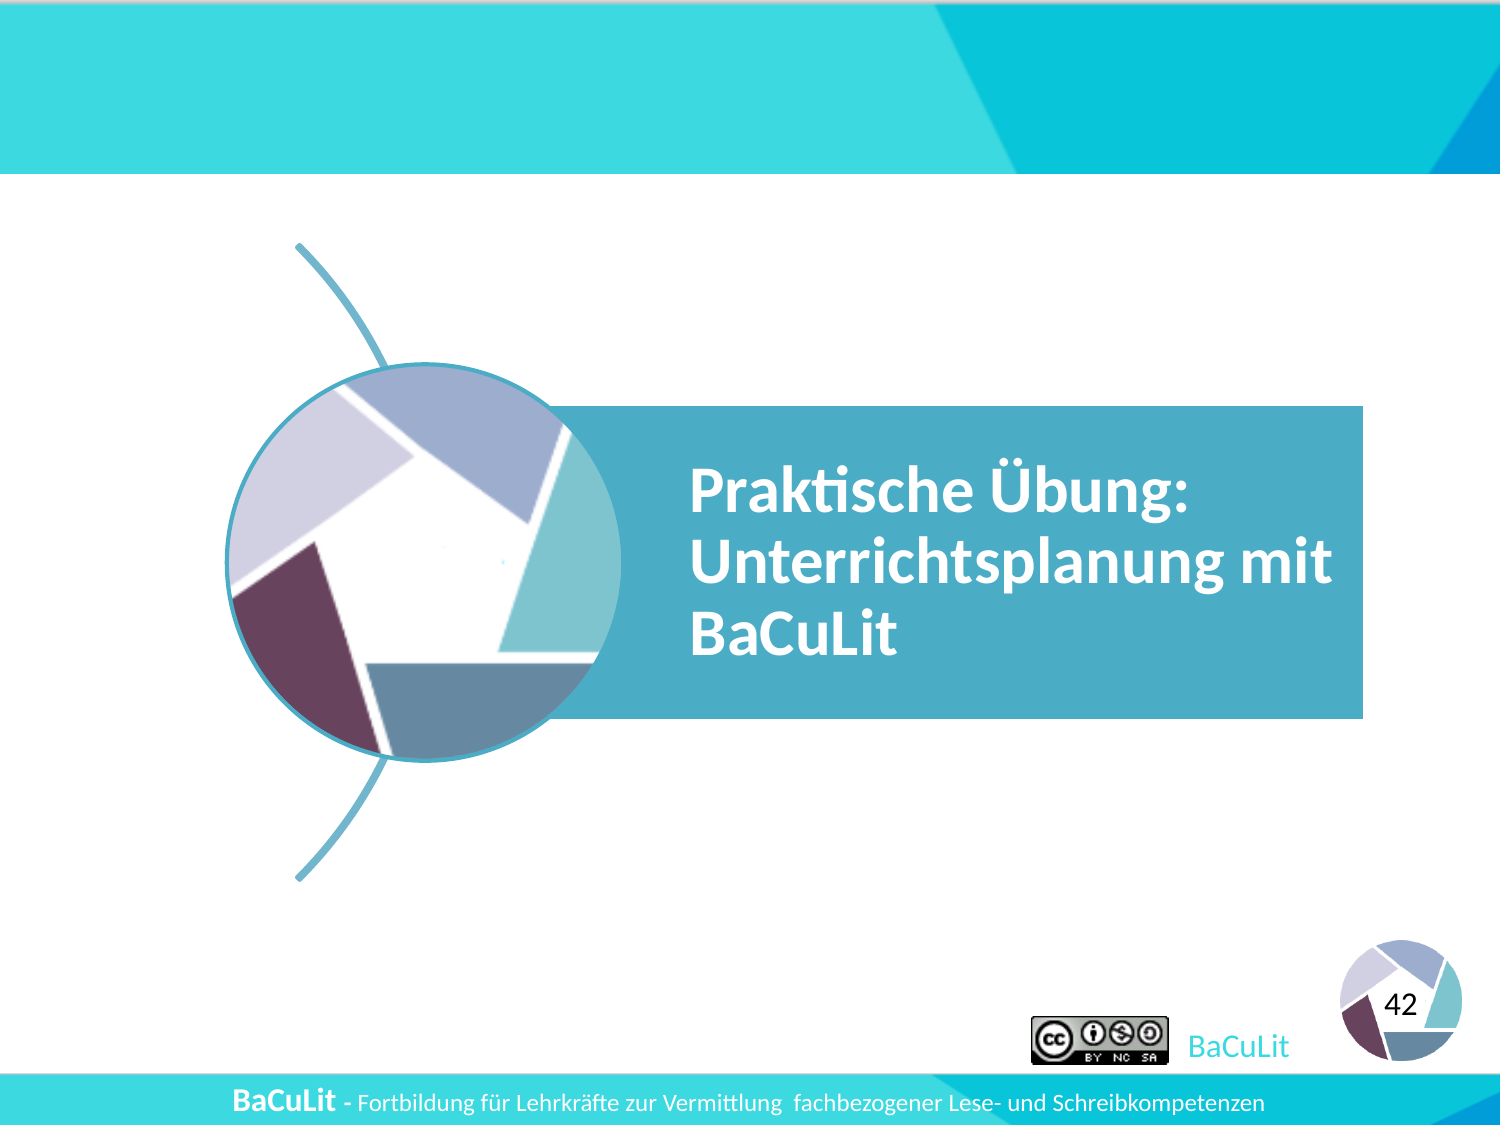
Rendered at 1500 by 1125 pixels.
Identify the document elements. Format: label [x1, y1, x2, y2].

text_box [295, 242, 388, 367]
picture [0, 0, 1500, 174]
text_box [224, 362, 545, 763]
picture [1031, 1016, 1169, 1065]
text_box [295, 758, 388, 882]
picture [0, 1073, 1500, 1125]
text_box [424, 403, 1365, 722]
picture [1340, 940, 1462, 1061]
